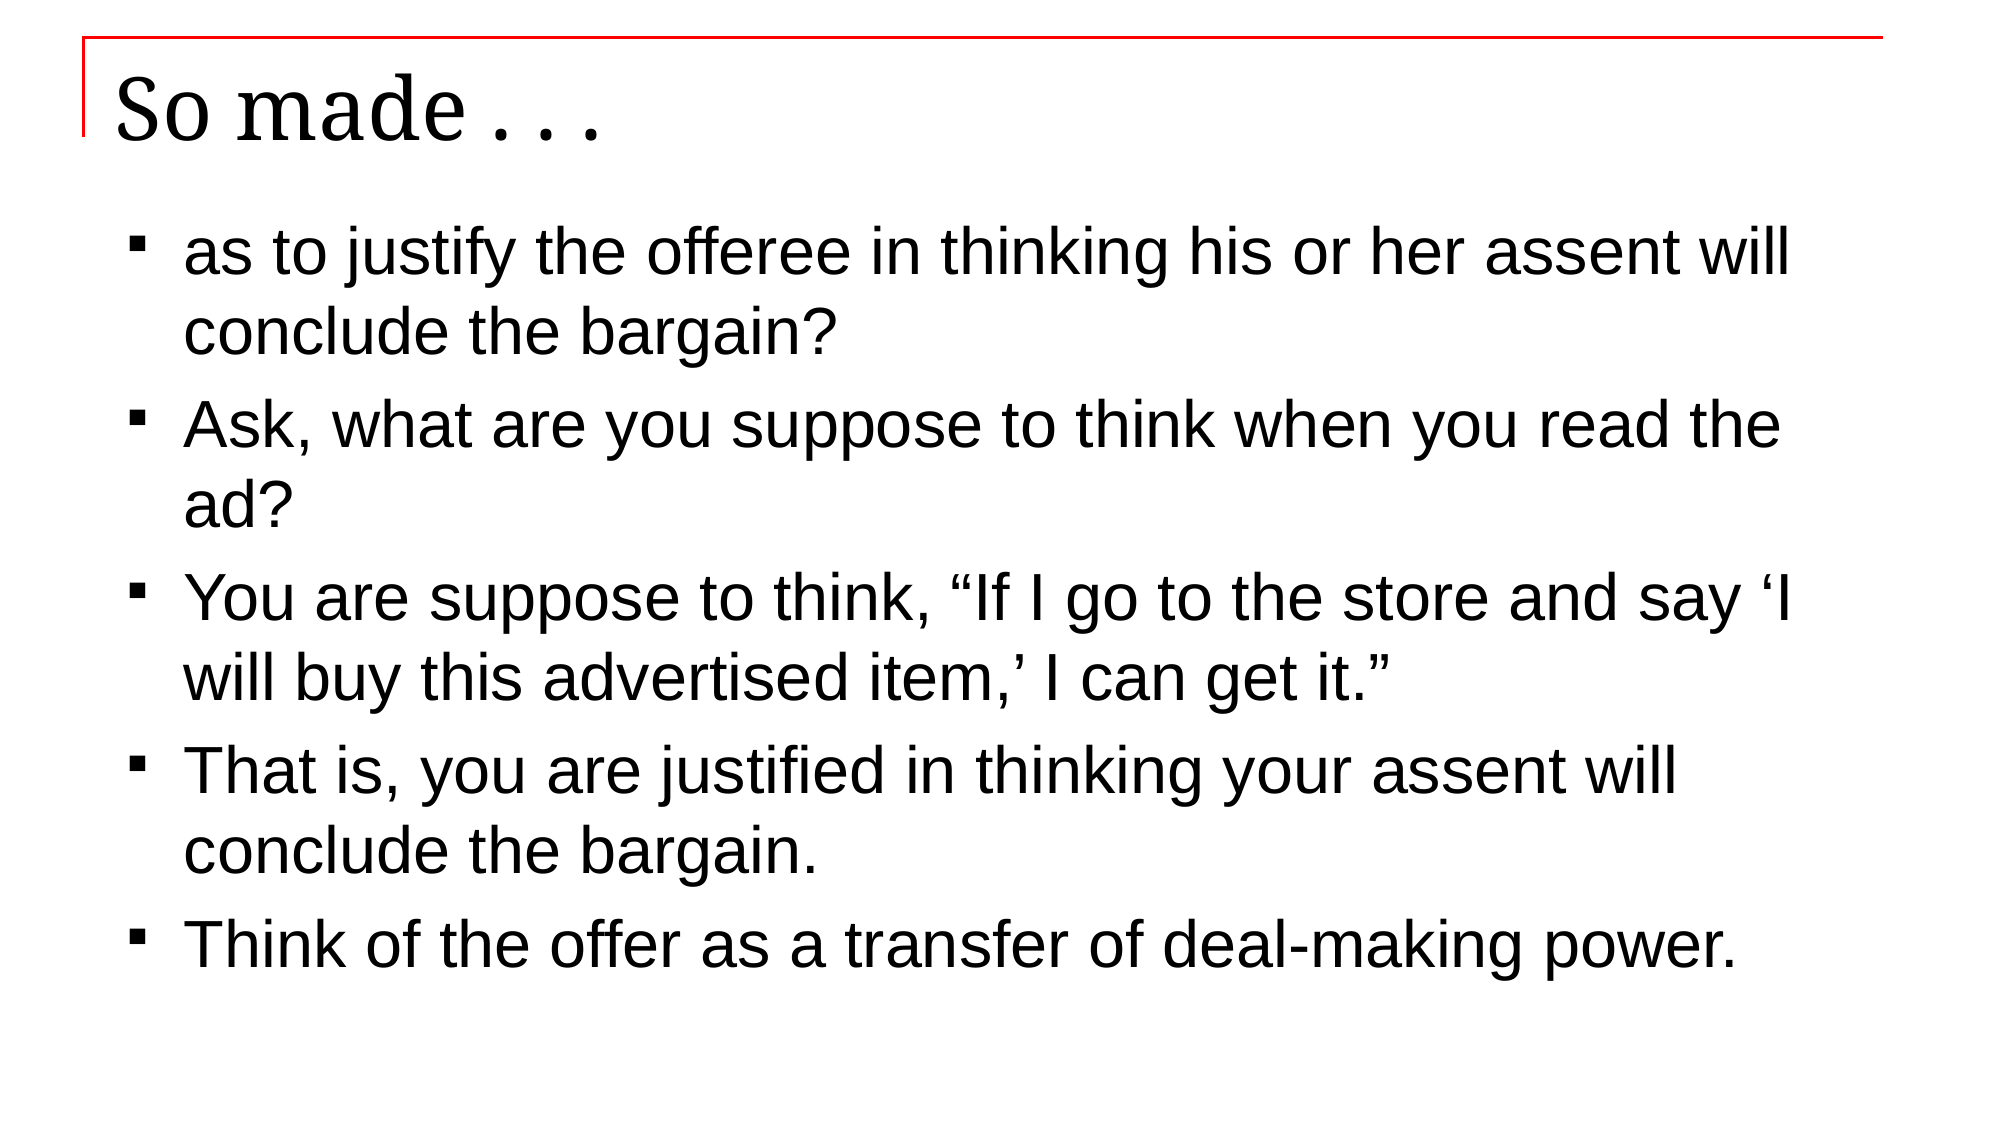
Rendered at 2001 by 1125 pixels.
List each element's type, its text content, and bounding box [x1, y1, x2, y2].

title So made . . . [99, 45, 1900, 233]
list as to justify the offeree in thinking his or her assent will conclude the bargain? Ask, what are you suppose to think when you read the ad? You are suppose to think, “If I go to the store and say ‘I will buy this advertised item,’ I can get it.” That is, you are justified in thinking your assent will conclude the bargain. Think of the offer as a transfer of deal-making power. [112, 200, 1900, 1025]
